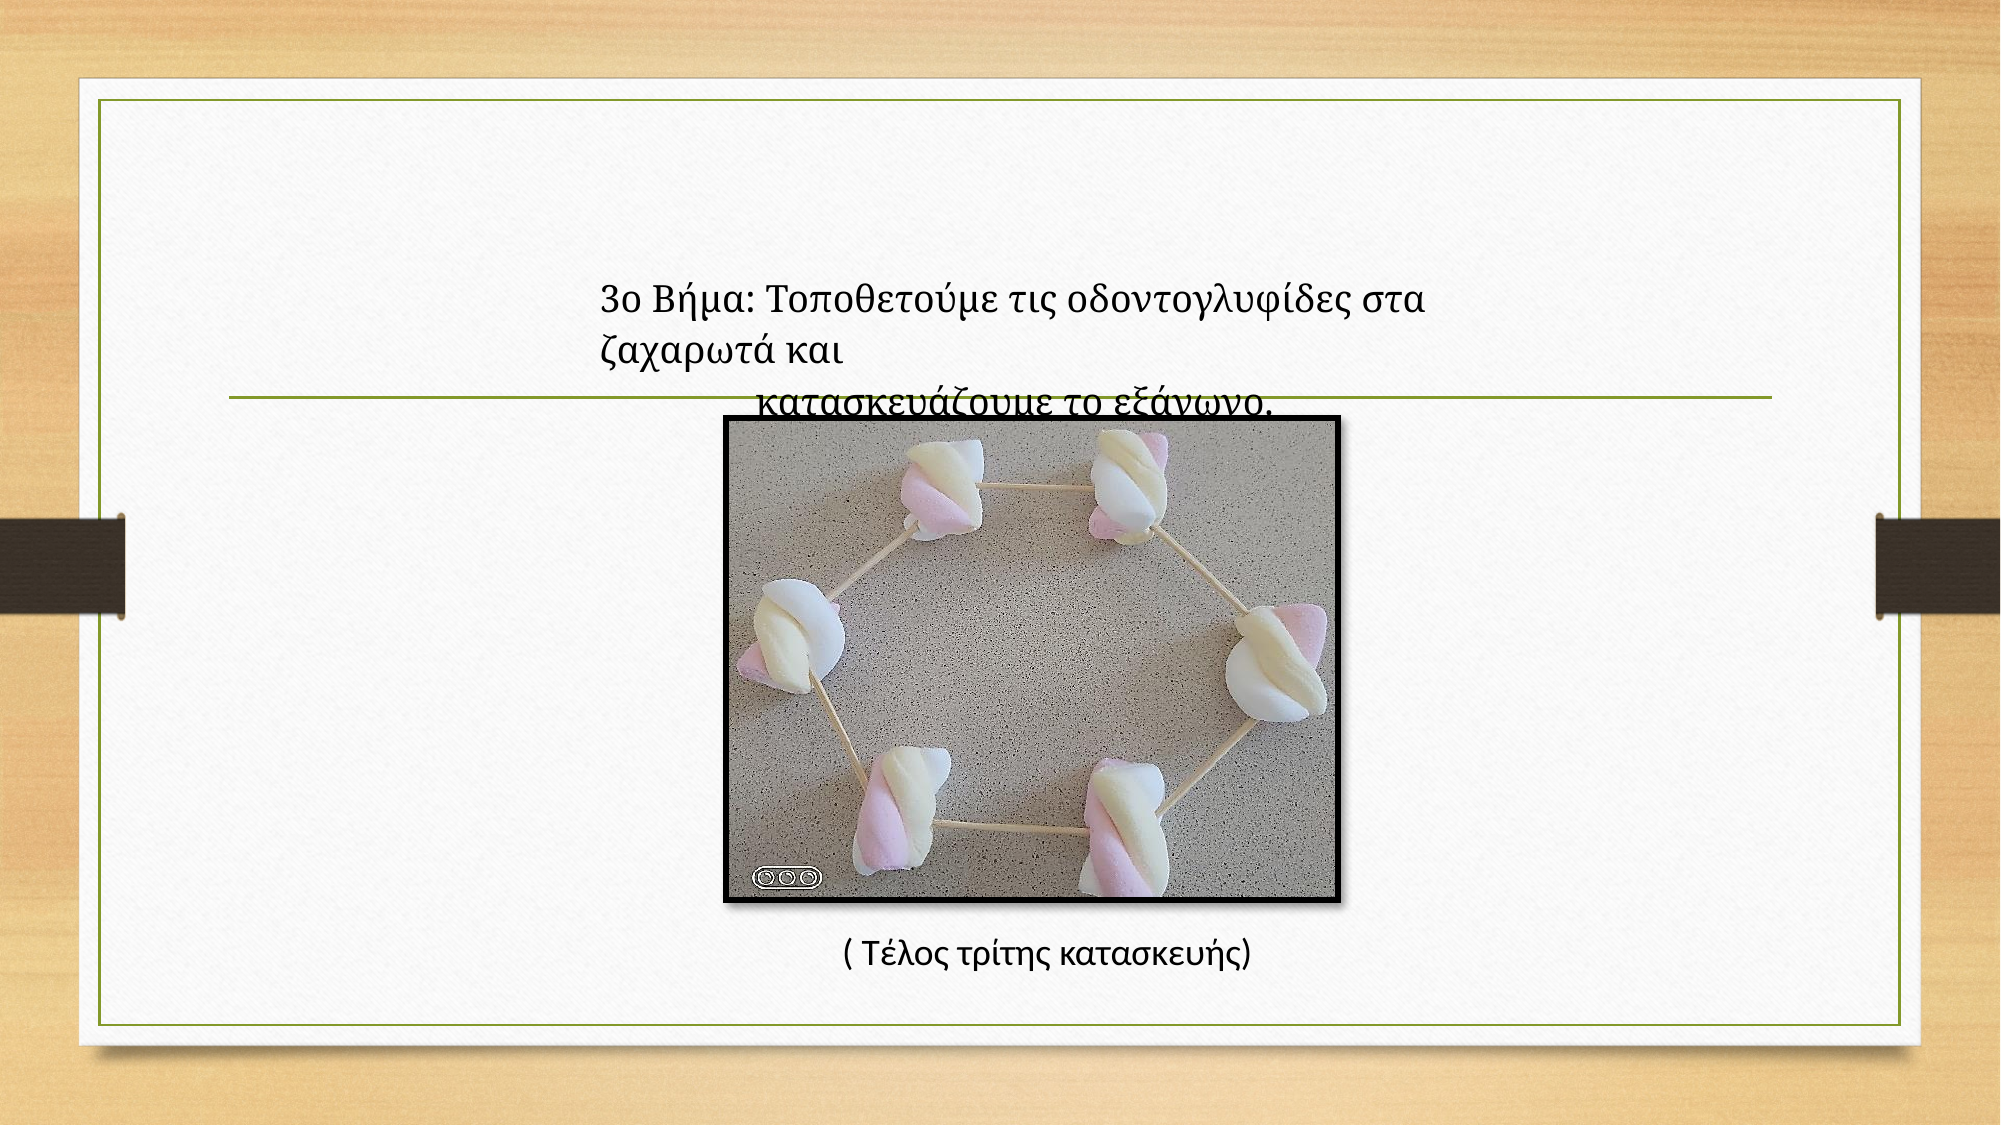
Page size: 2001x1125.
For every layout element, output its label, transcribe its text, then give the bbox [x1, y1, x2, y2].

text_box ( Τέλος τρίτης κατασκευής) [752, 914, 1268, 981]
picture [0, 0, 2001, 1125]
text_box 3ο Βήμα: Τοποθετούμε τις οδοντογλυφίδες στα ζαχαρωτά και κατασκευάζουμε το εξάγωνο. [509, 260, 1510, 431]
